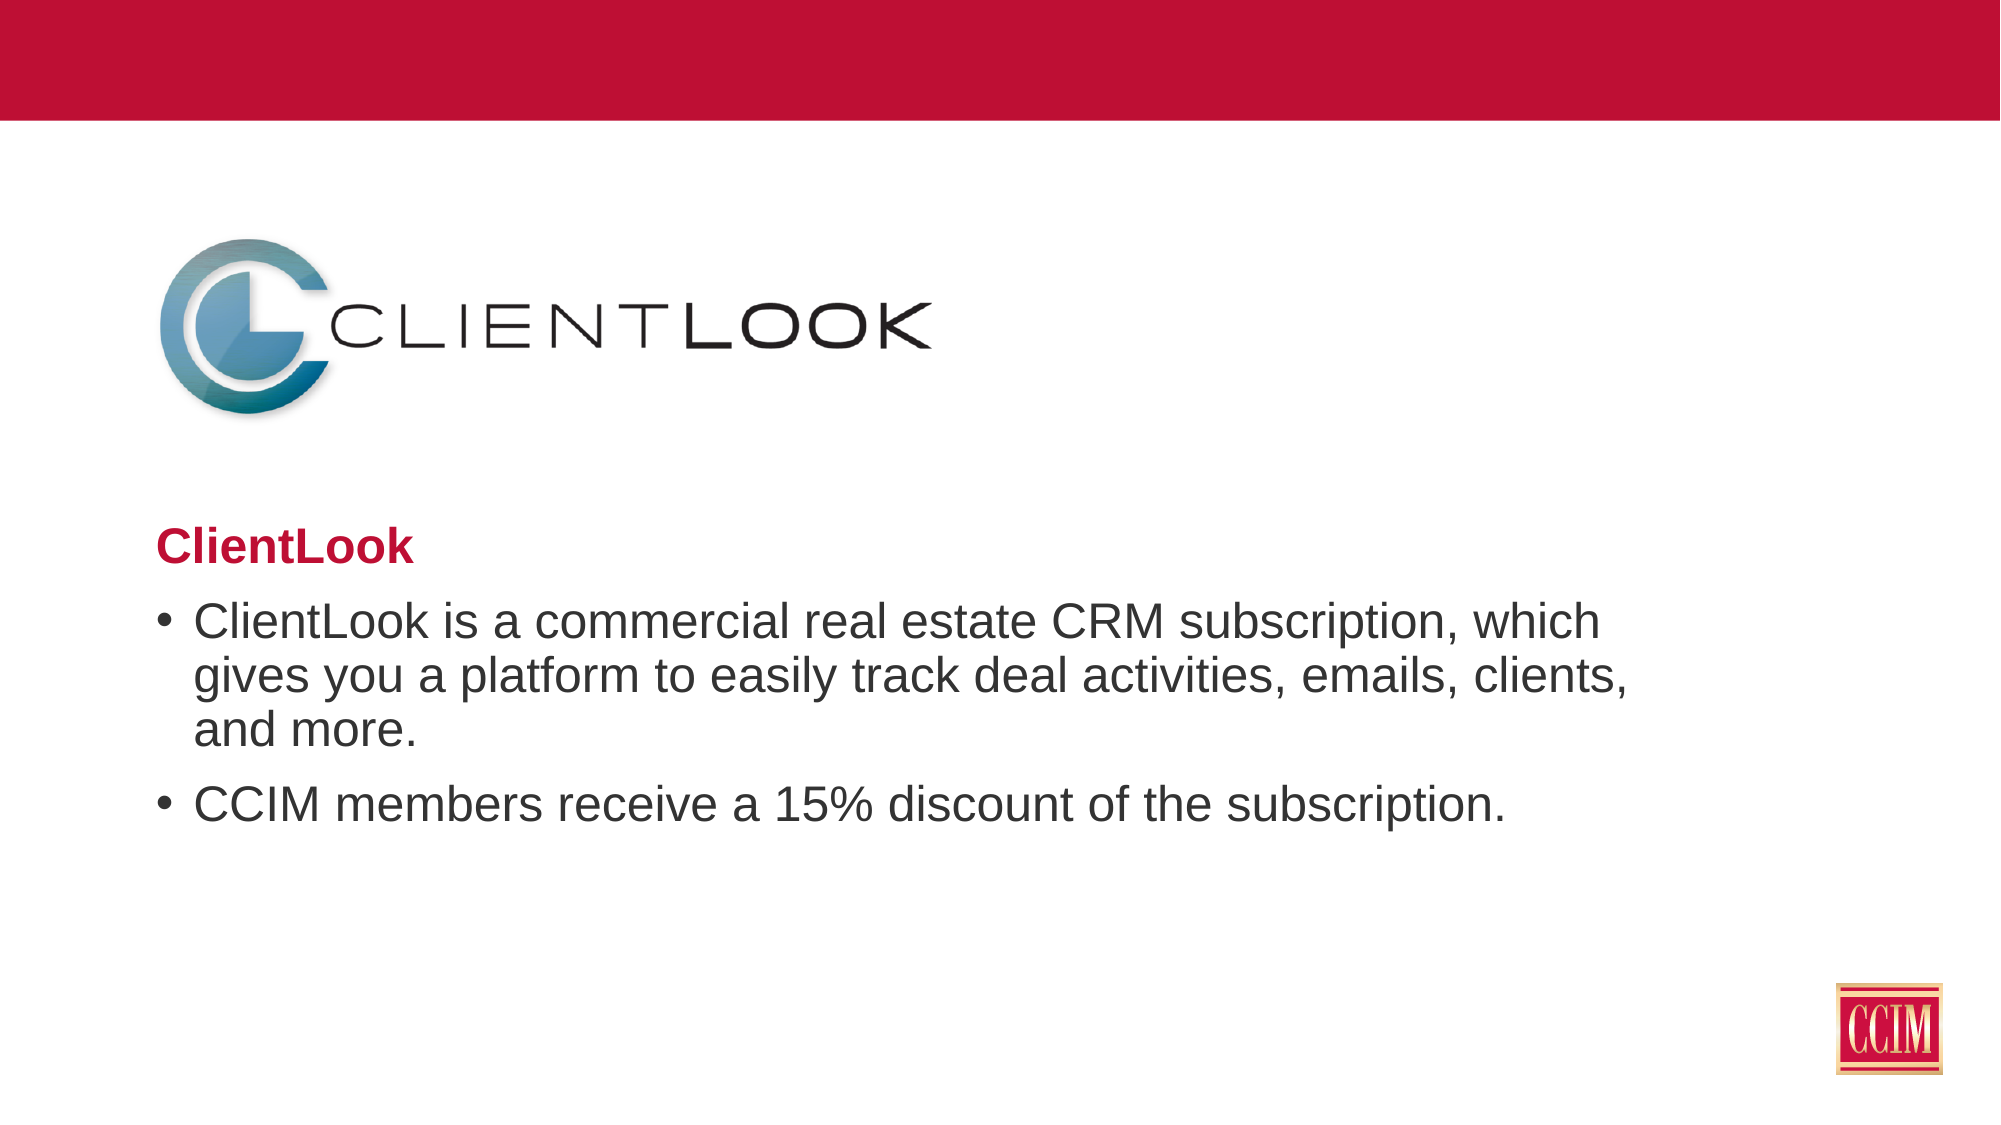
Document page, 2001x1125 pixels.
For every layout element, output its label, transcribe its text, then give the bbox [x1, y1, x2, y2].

list ClientLook ClientLook is a commercial real estate CRM subscription, which gives you a platform to easily track deal activities, emails, clients, and more. CCIM members receive a 15% discount of the subscription. [140, 513, 1731, 966]
picture [1836, 983, 1943, 1075]
picture [137, 200, 932, 450]
